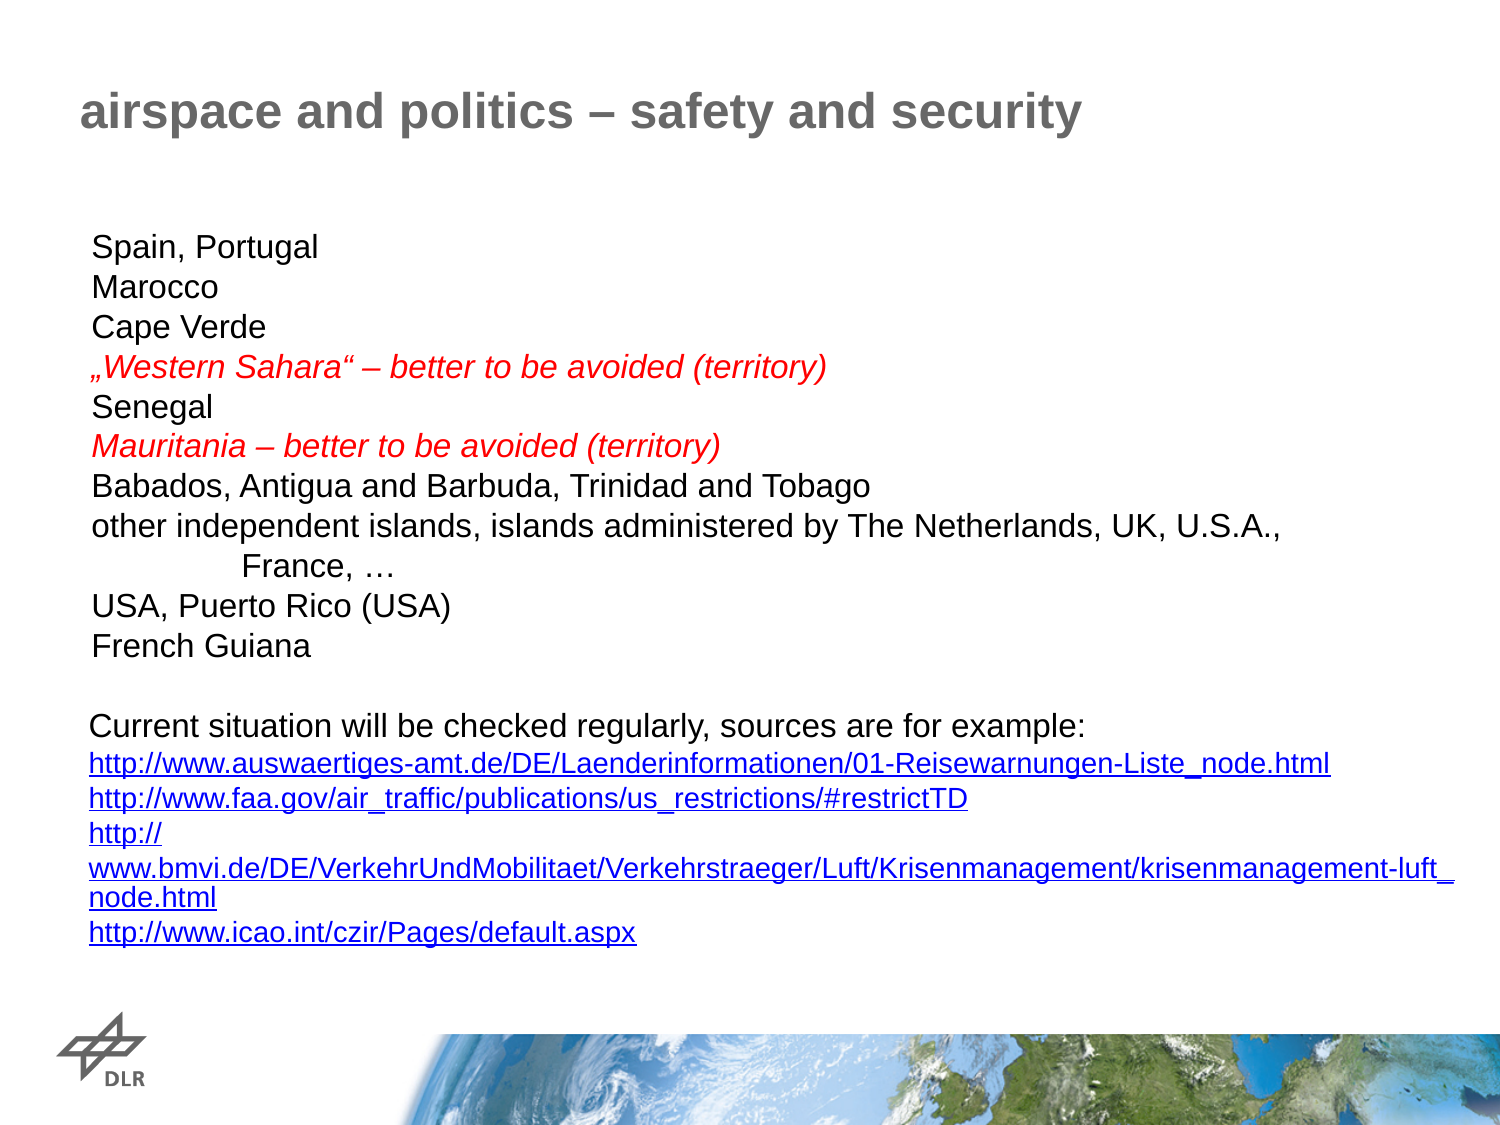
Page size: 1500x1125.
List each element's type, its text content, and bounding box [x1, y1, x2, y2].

title airspace and politics – safety and security [79, 78, 1421, 157]
text_box Current situation will be checked regularly, sources are for example: http://www.auswaertiges-amt.de/DE/Laenderinformationen/01-Reisewarnungen-Liste_node.html http://www.faa.gov/air_traffic/publications/us_restrictions/#restrictTD http://www.bmvi.de/DE/VerkehrUndMobilitaet/Verkehrstraeger/Luft/Krisenmanagement/krisenmanagement-luft_node.html http://www.icao.int/czir/Pages/default.aspx [88, 704, 1459, 989]
picture [0, 1007, 1500, 1125]
text_box Spain, Portugal Marocco Cape Verde „Western Sahara“ – better to be avoided (territory) Senegal Mauritania – better to be avoided (territory) Babados, Antigua and Barbuda, Trinidad and Tobago other independent islands, islands administered by The Netherlands, UK, U.S.A., France, … USA, Puerto Rico (USA) French Guiana [76, 217, 1376, 672]
